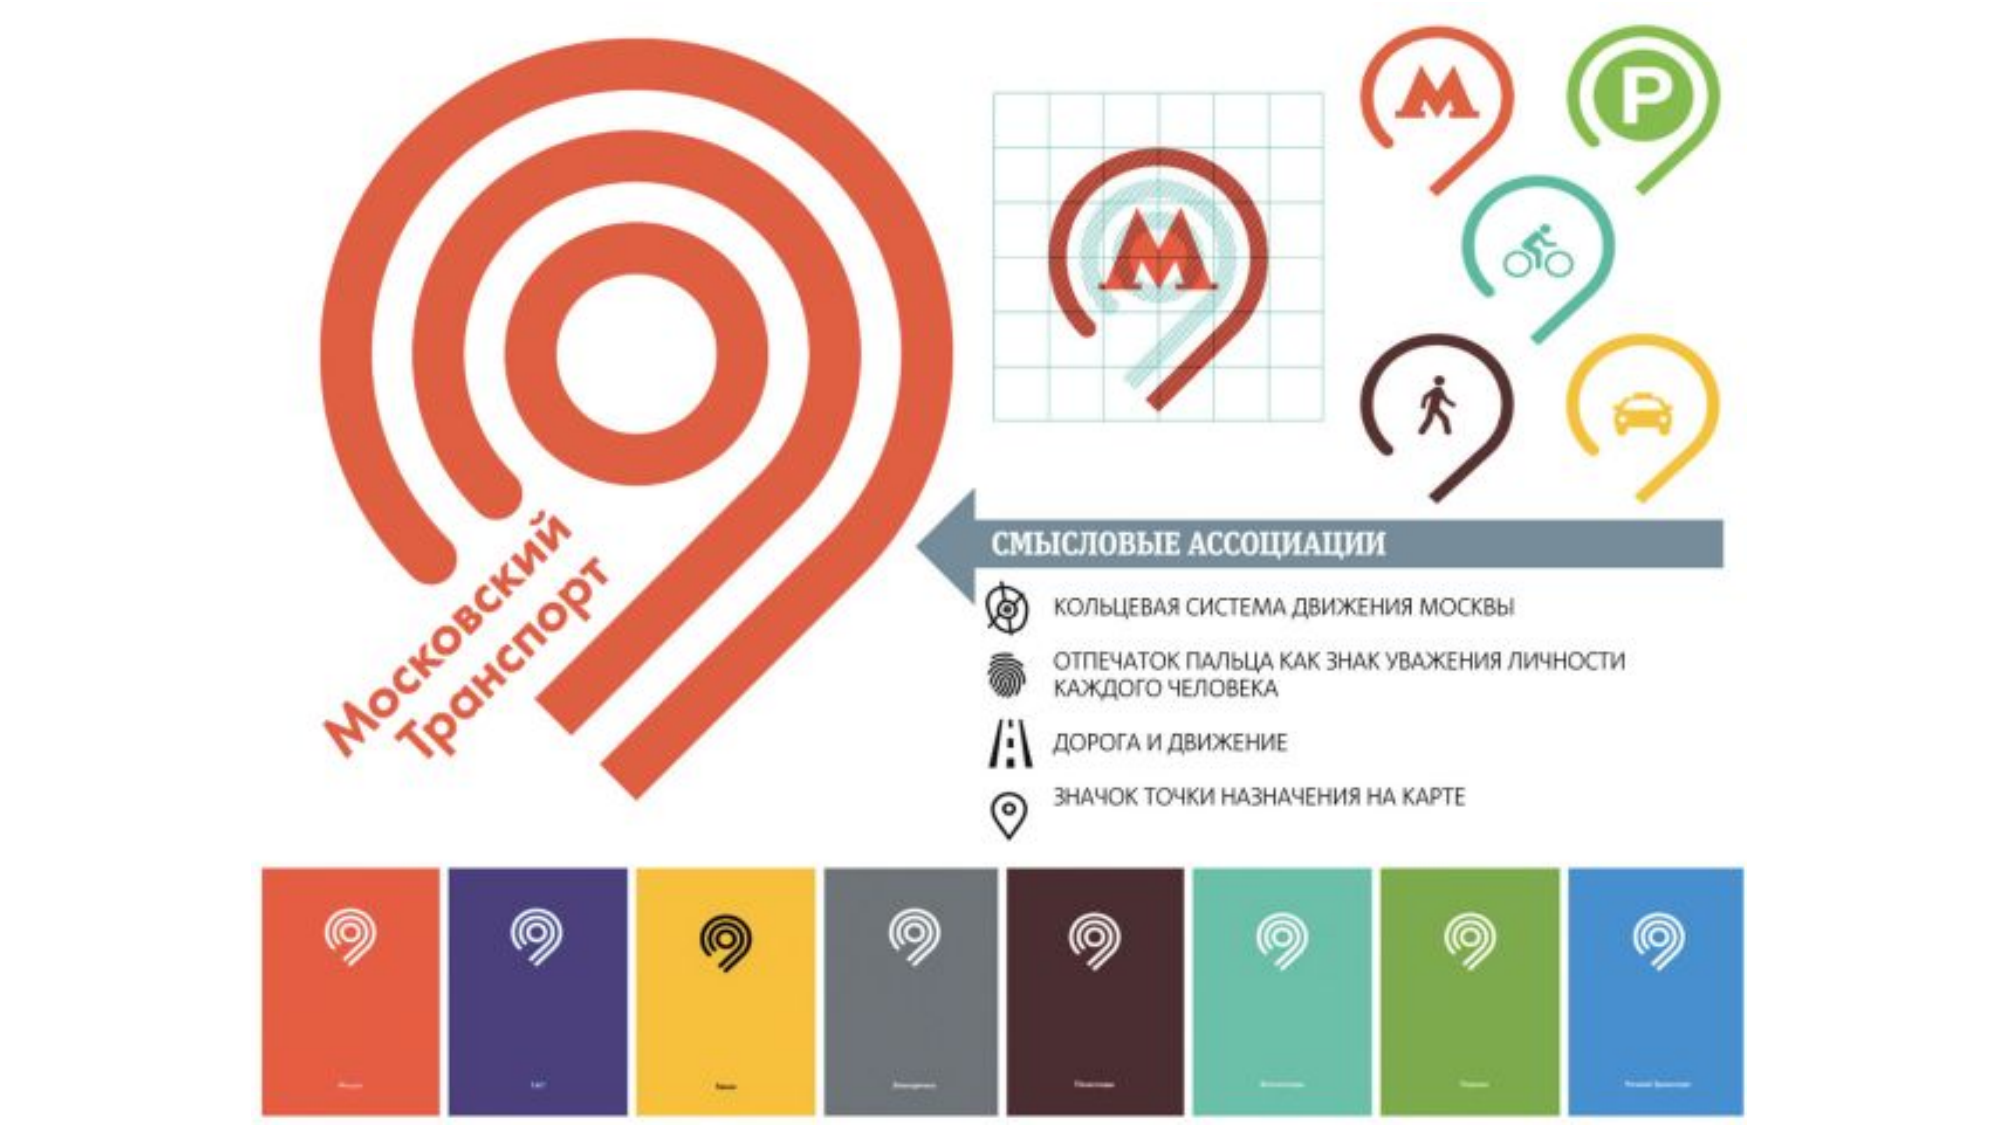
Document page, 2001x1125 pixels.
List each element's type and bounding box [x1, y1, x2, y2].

picture [251, 2, 1747, 1125]
